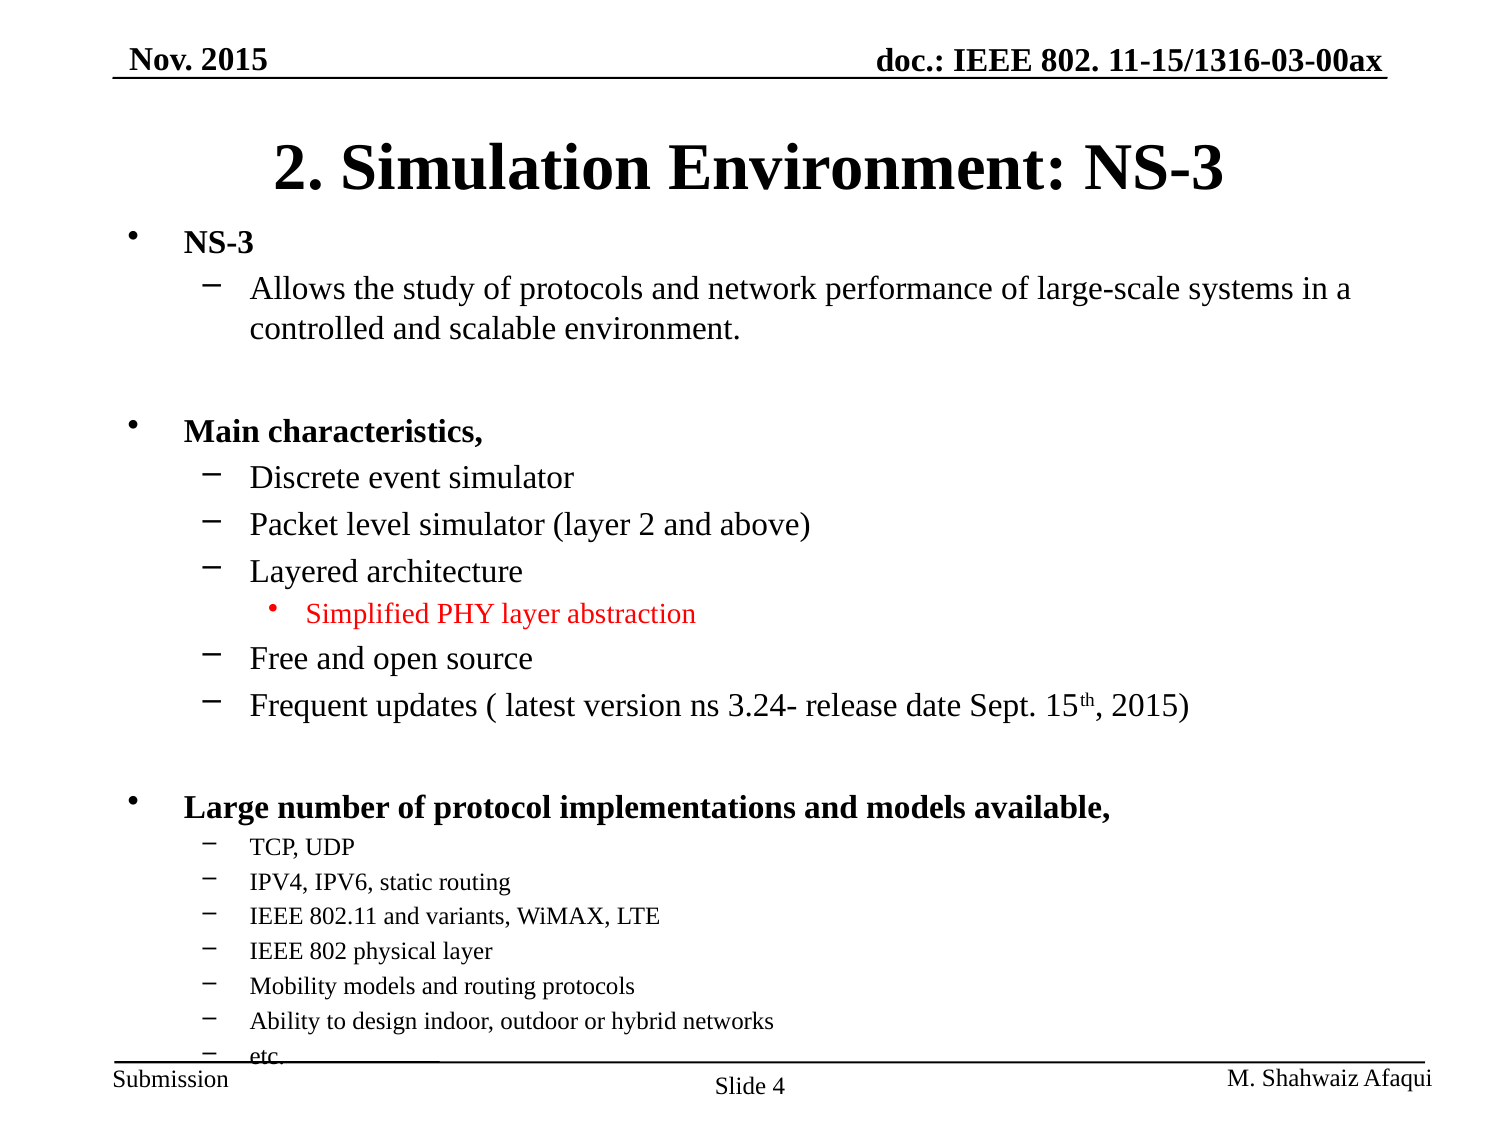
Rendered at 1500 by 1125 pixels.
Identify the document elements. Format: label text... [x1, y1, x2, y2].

list NS-3 Allows the study of protocols and network performance of large-scale systems in a controlled and scalable environment. Main characteristics, Discrete event simulator Packet level simulator (layer 2 and above) Layered architecture Simplified PHY layer abstraction Free and open source Frequent updates ( latest version ns 3.24- release date Sept. 15th, 2015) Large number of protocol implementations and models available, TCP, UDP IPV4, IPV6, static routing IEEE 802.11 and variants, WiMAX, LTE IEEE 802 physical layer Mobility models and routing protocols Ability to design indoor, outdoor or hybrid networks etc. [112, 250, 1388, 1050]
title 2. Simulation Environment: NS-3 [112, 75, 1388, 250]
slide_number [114, 29, 335, 75]
slide_number Slide 4 [699, 1062, 824, 1125]
